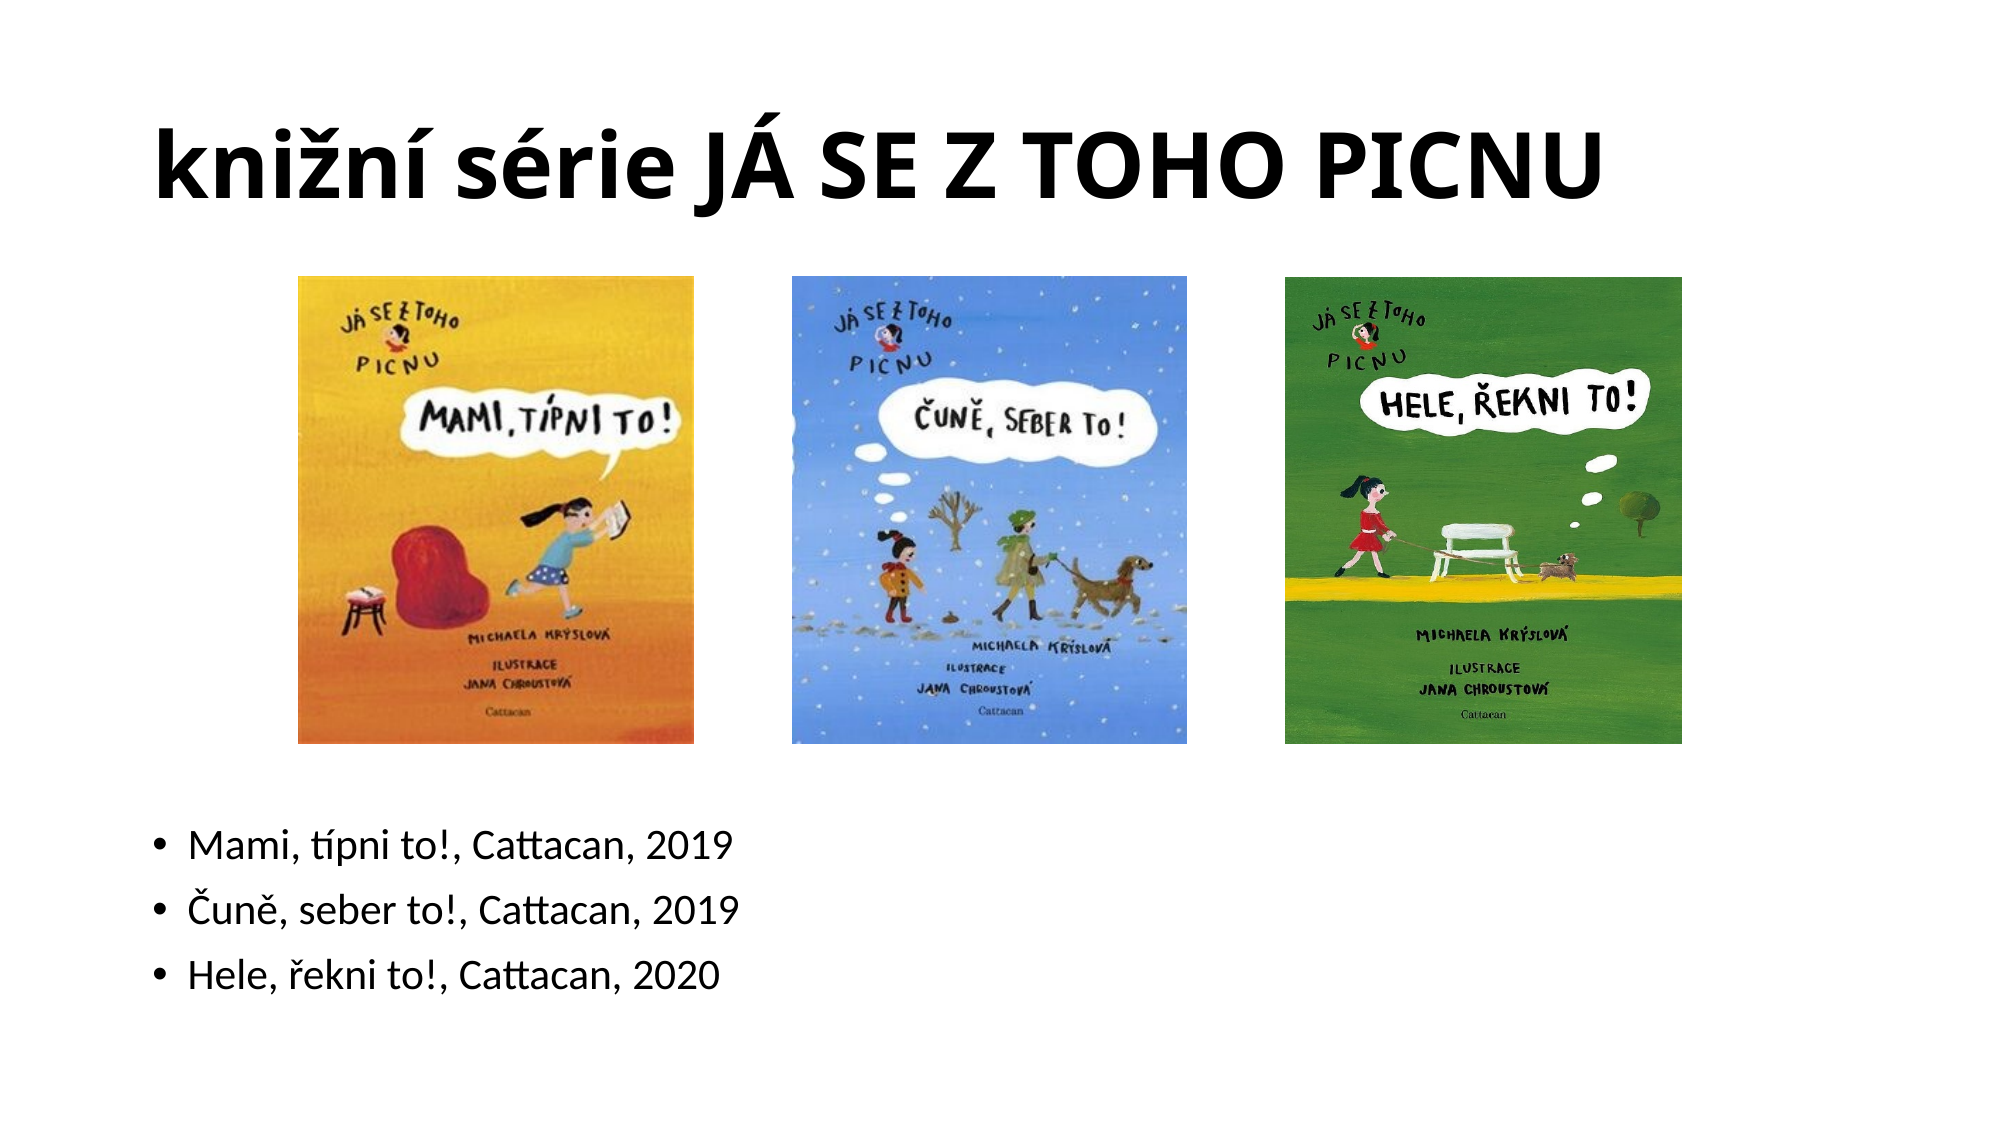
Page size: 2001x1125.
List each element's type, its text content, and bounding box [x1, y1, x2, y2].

picture [1285, 277, 1682, 744]
title knižní série JÁ SE Z TOHO PICNU [137, 59, 1863, 278]
picture [298, 276, 694, 744]
list Mami, típni to!, Cattacan, 2019 Čuně, seber to!, Cattacan, 2019 Hele, řekni to!, Cattacan, 2020 [137, 299, 1863, 1014]
picture [792, 276, 1187, 744]
